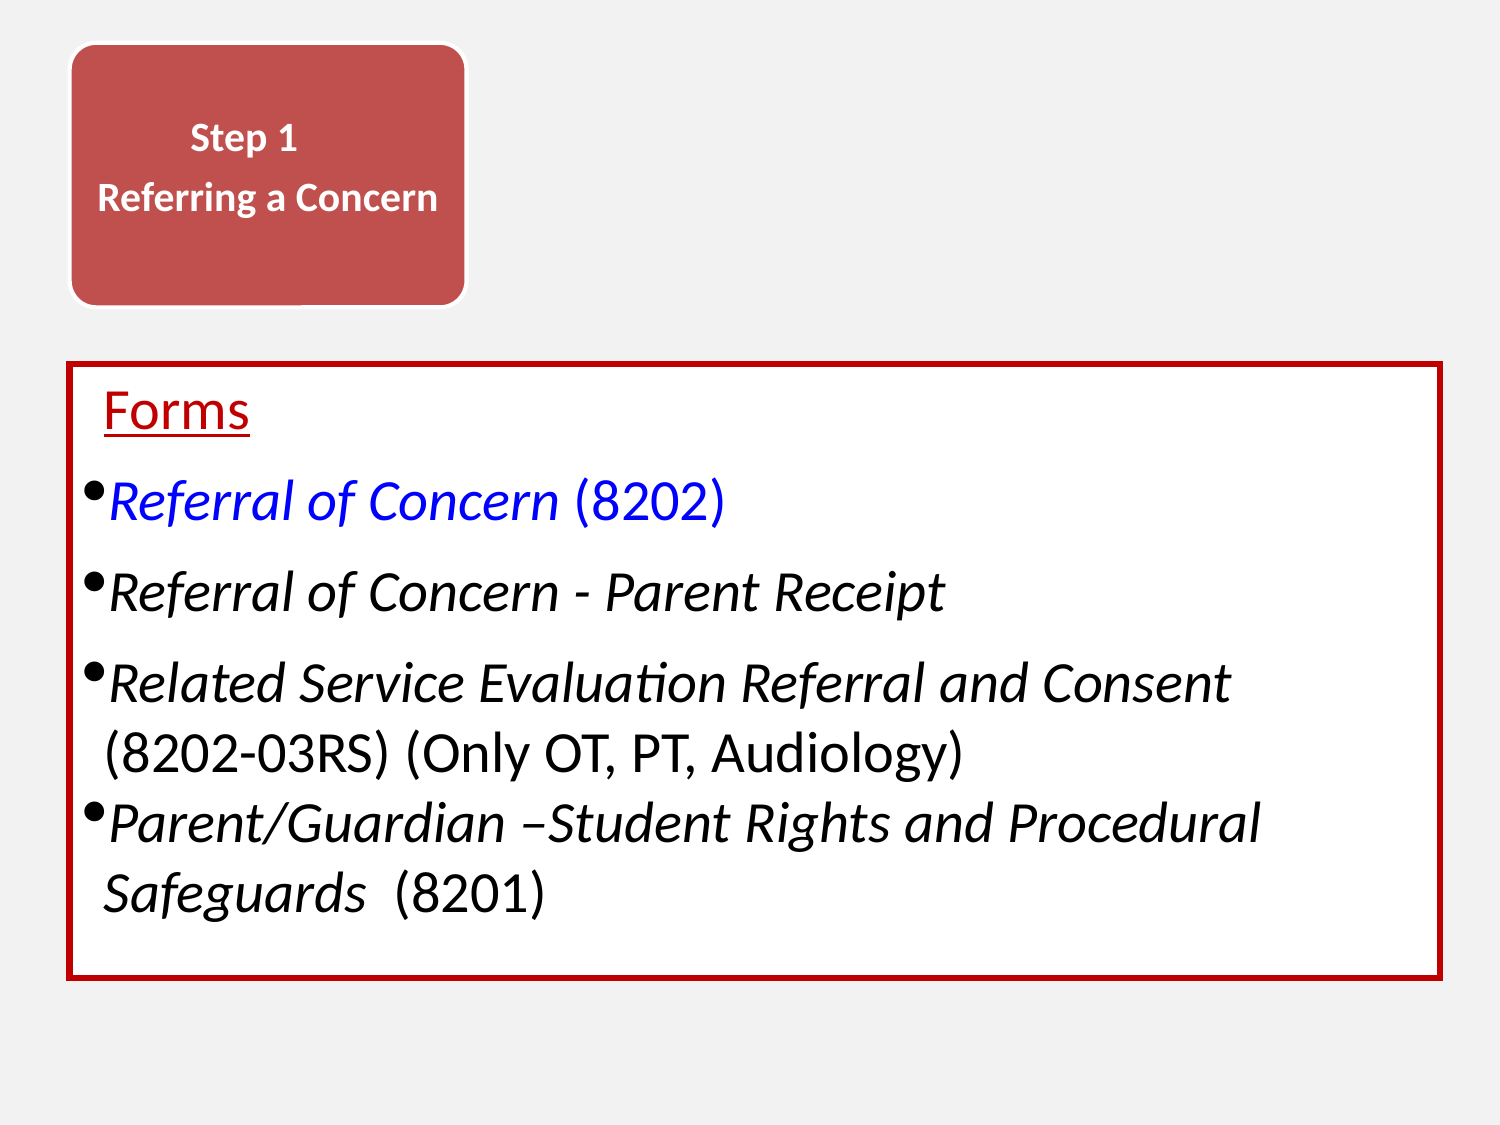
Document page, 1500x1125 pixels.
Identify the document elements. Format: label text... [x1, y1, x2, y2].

text_box Forms Referral of Concern (8202) Referral of Concern - Parent Receipt Related Service Evaluation Referral and Consent (8202-03RS) (Only OT, PT, Audiology) Parent/Guardian –Student Rights and Procedural Safeguards (8201) [69, 364, 1440, 979]
text_box Step 1 Referring a Concern [67, 40, 469, 310]
